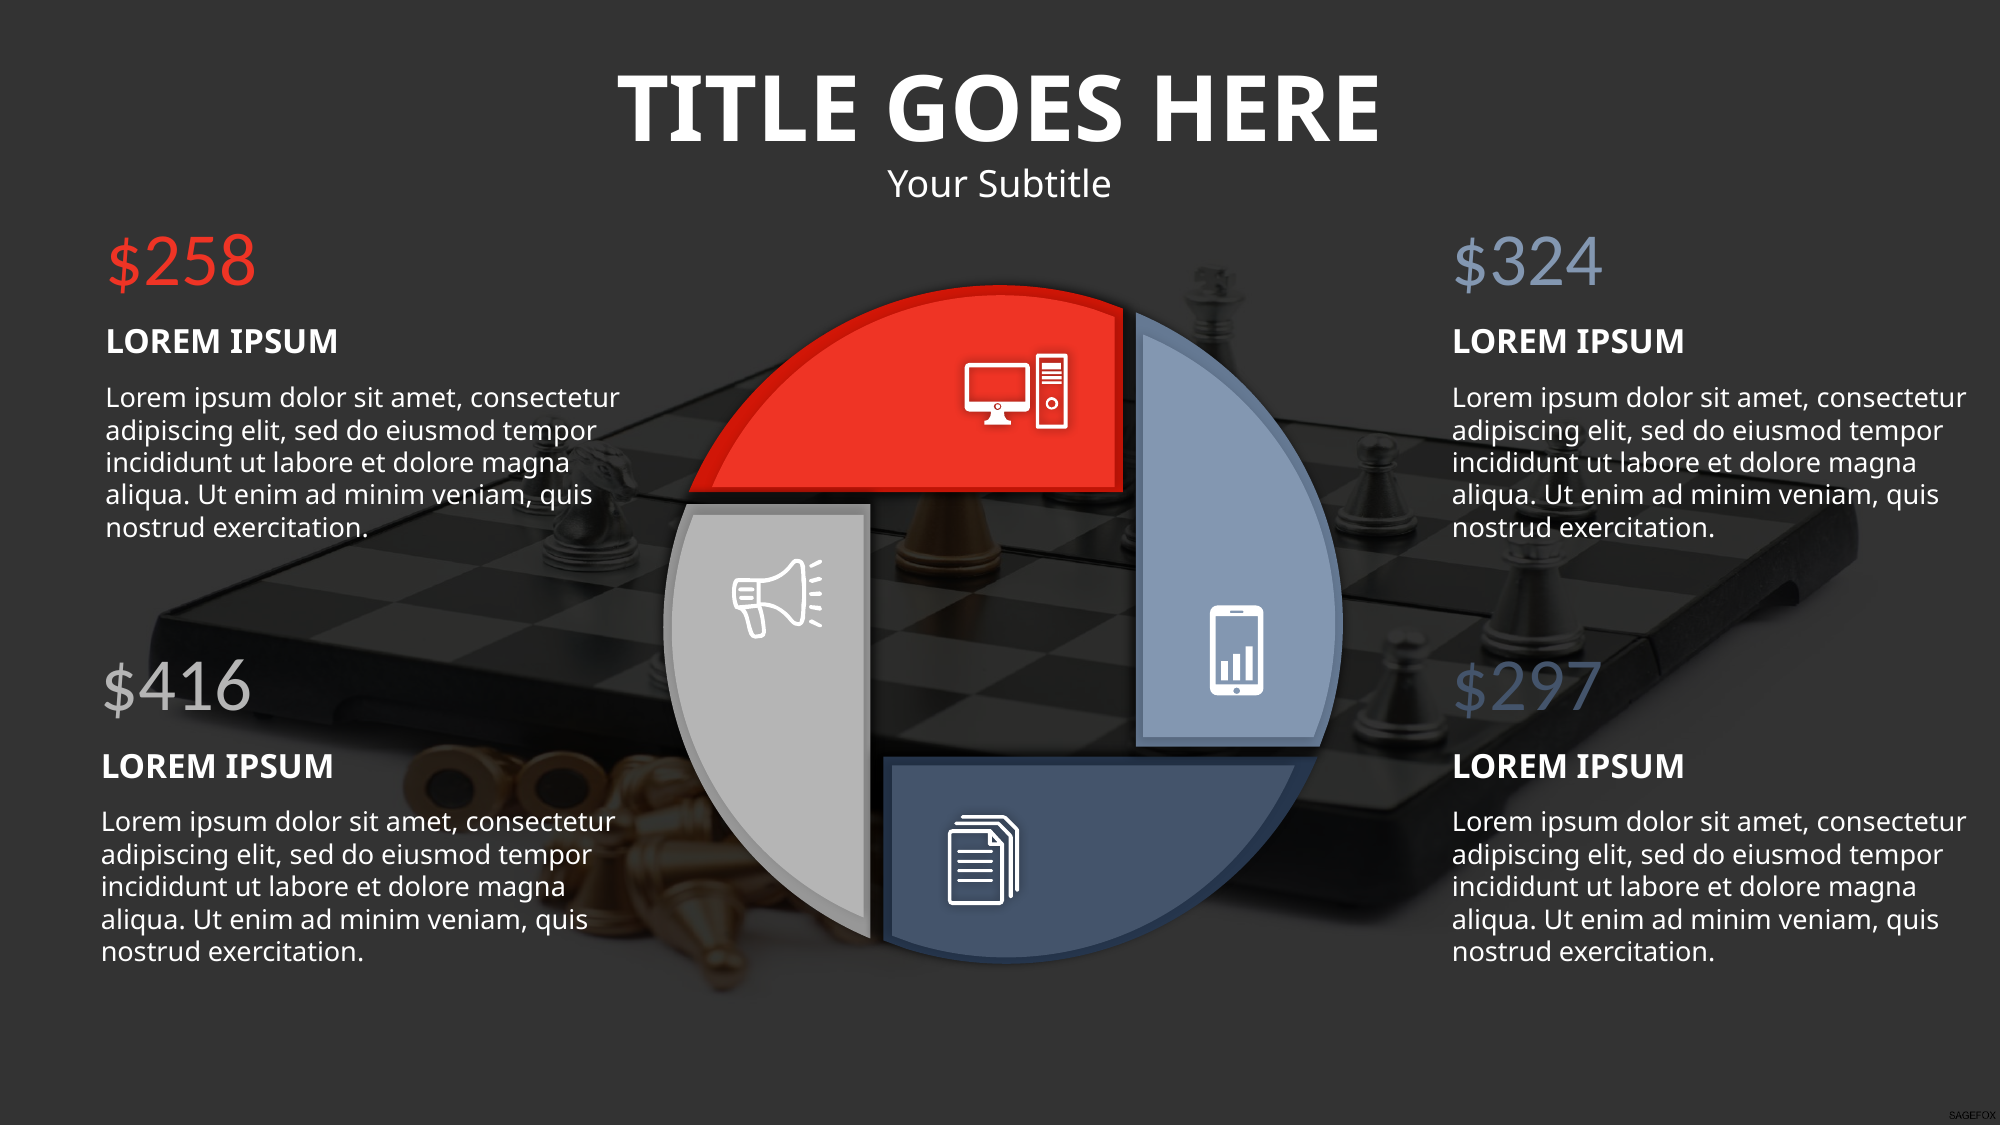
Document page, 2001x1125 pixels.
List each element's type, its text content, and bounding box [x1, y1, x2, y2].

text_box [675, 503, 693, 547]
text_box [954, 821, 1013, 899]
text_box [1142, 333, 1337, 739]
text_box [1209, 605, 1264, 696]
text_box [891, 764, 1297, 959]
text_box [670, 674, 866, 938]
text_box $297 LOREM IPSUM Lorem ipsum dolor sit amet, consectetur adipiscing elit, sed do eiusmod tempor incididunt ut labore et dolore magna aliqua. Ut enim ad minim veniam, quis nostrud exercitation. [1437, 627, 2000, 975]
title COLOR SET 33 [1137, 336, 1327, 746]
text_box [960, 815, 1020, 892]
text_box TITLE GOES HERE Your Subtitle [548, 42, 1452, 212]
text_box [731, 558, 822, 639]
text_box [690, 284, 1124, 486]
text_box $258 LOREM IPSUM Lorem ipsum dolor sit amet, consectetur adipiscing elit, sed do eiusmod tempor incididunt ut labore et dolore magna aliqua. Ut enim ad minim veniam, quis nostrud exercitation. [90, 203, 675, 551]
text_box [867, 503, 872, 513]
text_box [1134, 310, 1344, 748]
text_box [964, 362, 1030, 425]
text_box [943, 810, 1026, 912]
text_box [710, 294, 1116, 489]
subtitle To find and download more slides for this color set, navigate to our PowerPoint website, then click the “PowerPoint Slides >> Slide Color Sets” in the main menu (also linked below). Then click the appropriate color set that matches this slide. http://slides.sage-fox.com/color-sets/ [959, 348, 1074, 434]
picture [0, 0, 2001, 1125]
text_box Sager, J. (October 5, 2016). SageFox PowerPoint. Retrieved June 2017, from http://slides.sage-fox.com/ Lastname, F. (n.d.). Chapter title. In Booktitle (Edition ed., Vol. Volume#, p. Page#). City, State: Publisher. Lastname, F. (n.d.). Articletitle. Journaltitle, Volume#(Issue#), Page#-Page#. Retrieved from websiteurl [674, 505, 872, 753]
text_box [670, 513, 865, 919]
text_box $324 LOREM IPSUM Lorem ipsum dolor sit amet, consectetur adipiscing elit, sed do eiusmod tempor incididunt ut labore et dolore magna aliqua. Ut enim ad minim veniam, quis nostrud exercitation. [1437, 203, 2000, 551]
text_box [1035, 353, 1068, 429]
text_box [662, 551, 674, 627]
text_box WORKS CITED [882, 755, 1129, 958]
text_box [947, 829, 1005, 906]
text_box $416 LOREM IPSUM Lorem ipsum dolor sit amet, consectetur adipiscing elit, sed do eiusmod tempor incididunt ut labore et dolore magna aliqua. Ut enim ad minim veniam, quis nostrud exercitation. [86, 627, 670, 975]
text_box [882, 763, 1317, 965]
text_box Delete this slide if you do not need a works cited slide. [878, 295, 1124, 494]
